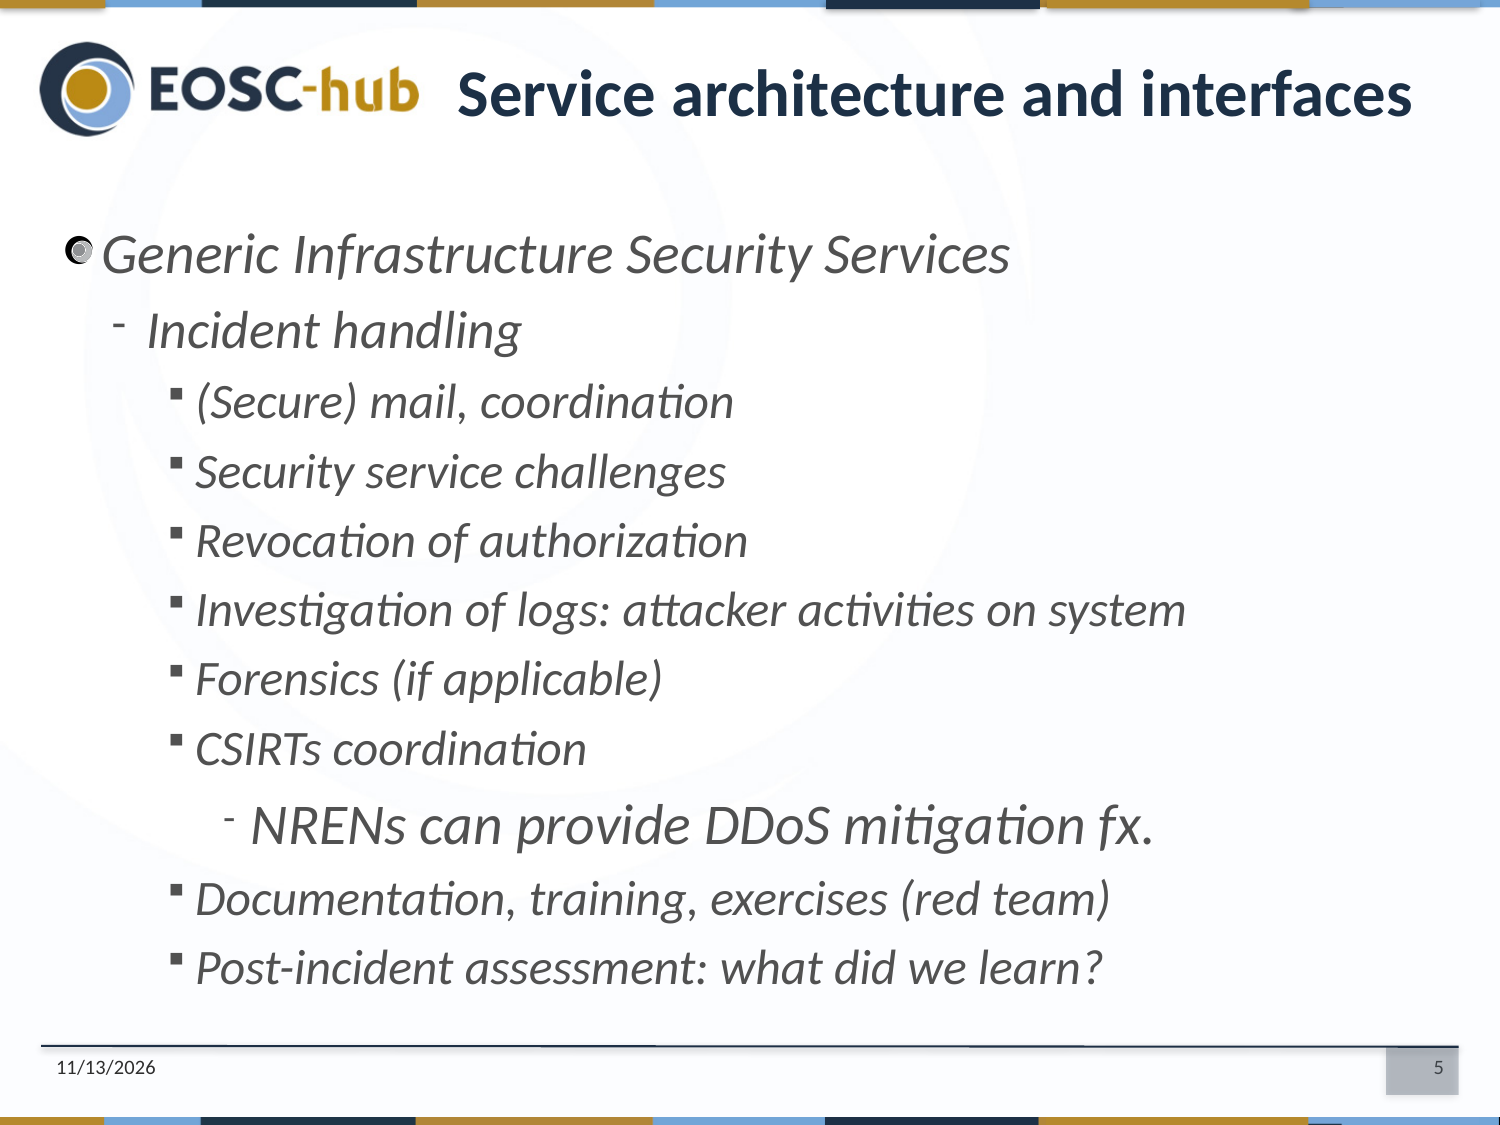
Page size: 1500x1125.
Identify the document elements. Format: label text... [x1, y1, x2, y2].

picture [0, 0, 1500, 1125]
list Service architecture and interfaces [442, 42, 1459, 185]
slide_number 5 [1074, 1046, 1459, 1094]
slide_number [41, 1046, 392, 1094]
list Generic Infrastructure Security Services Incident handling (Secure) mail, coordination Security service challenges Revocation of authorization Investigation of logs: attacker activities on system Forensics (if applicable) CSIRTs coordination NRENs can provide DDoS mitigation fx. Documentation, training, exercises (red team) Post-incident assessment: what did we learn? [41, 208, 1459, 1005]
